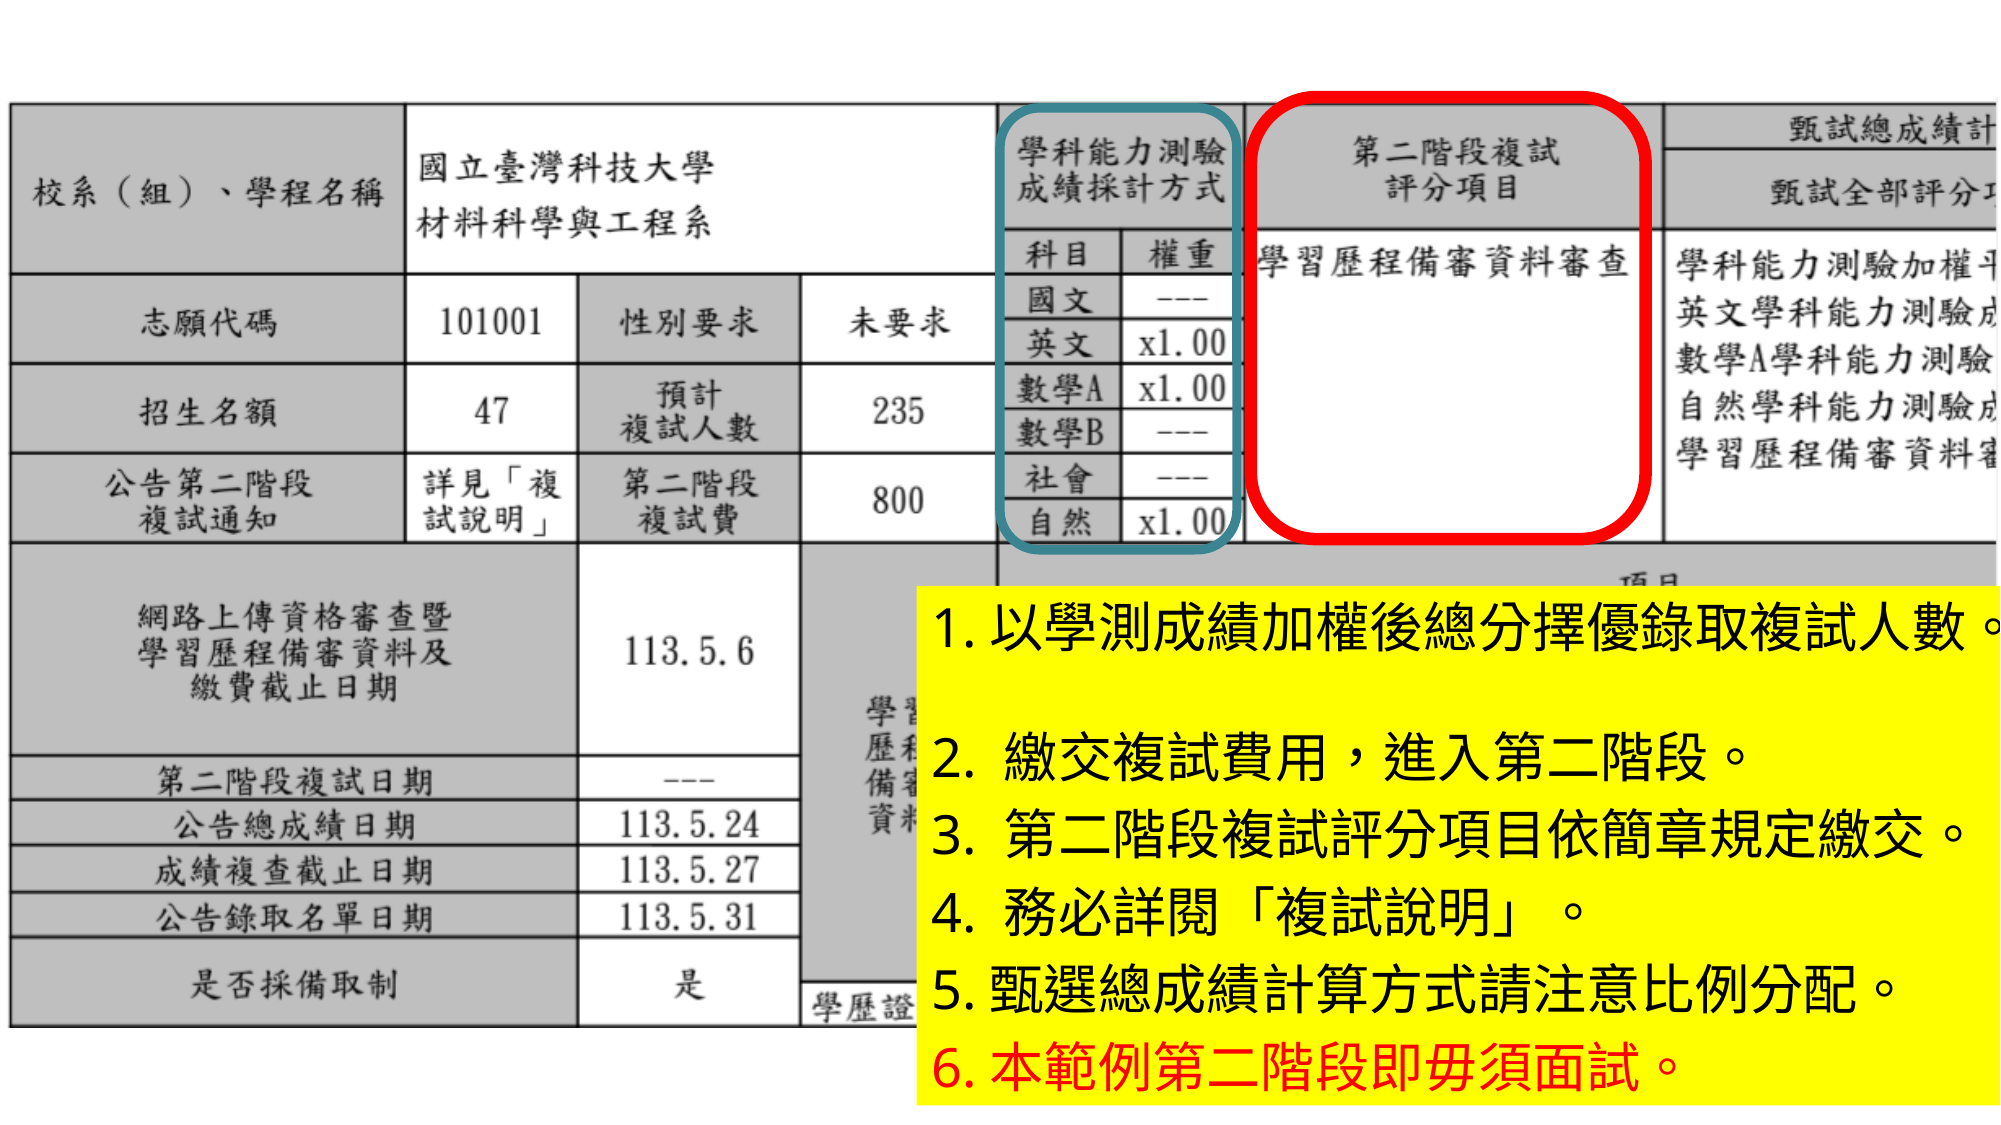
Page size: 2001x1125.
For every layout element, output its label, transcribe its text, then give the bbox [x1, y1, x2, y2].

picture [2, 96, 1998, 1029]
text_box 1.以學測成績加權後總分擇優錄取複試人數。 2. 繳交複試費用，進入第二階段。 3. 第二階段複試評分項目依簡章規定繳交。 4. 務必詳閱「複試說明」。 5.甄選總成績計算方式請注意比例分配。 6.本範例第二階段即毋須面試。 [916, 585, 2000, 1106]
